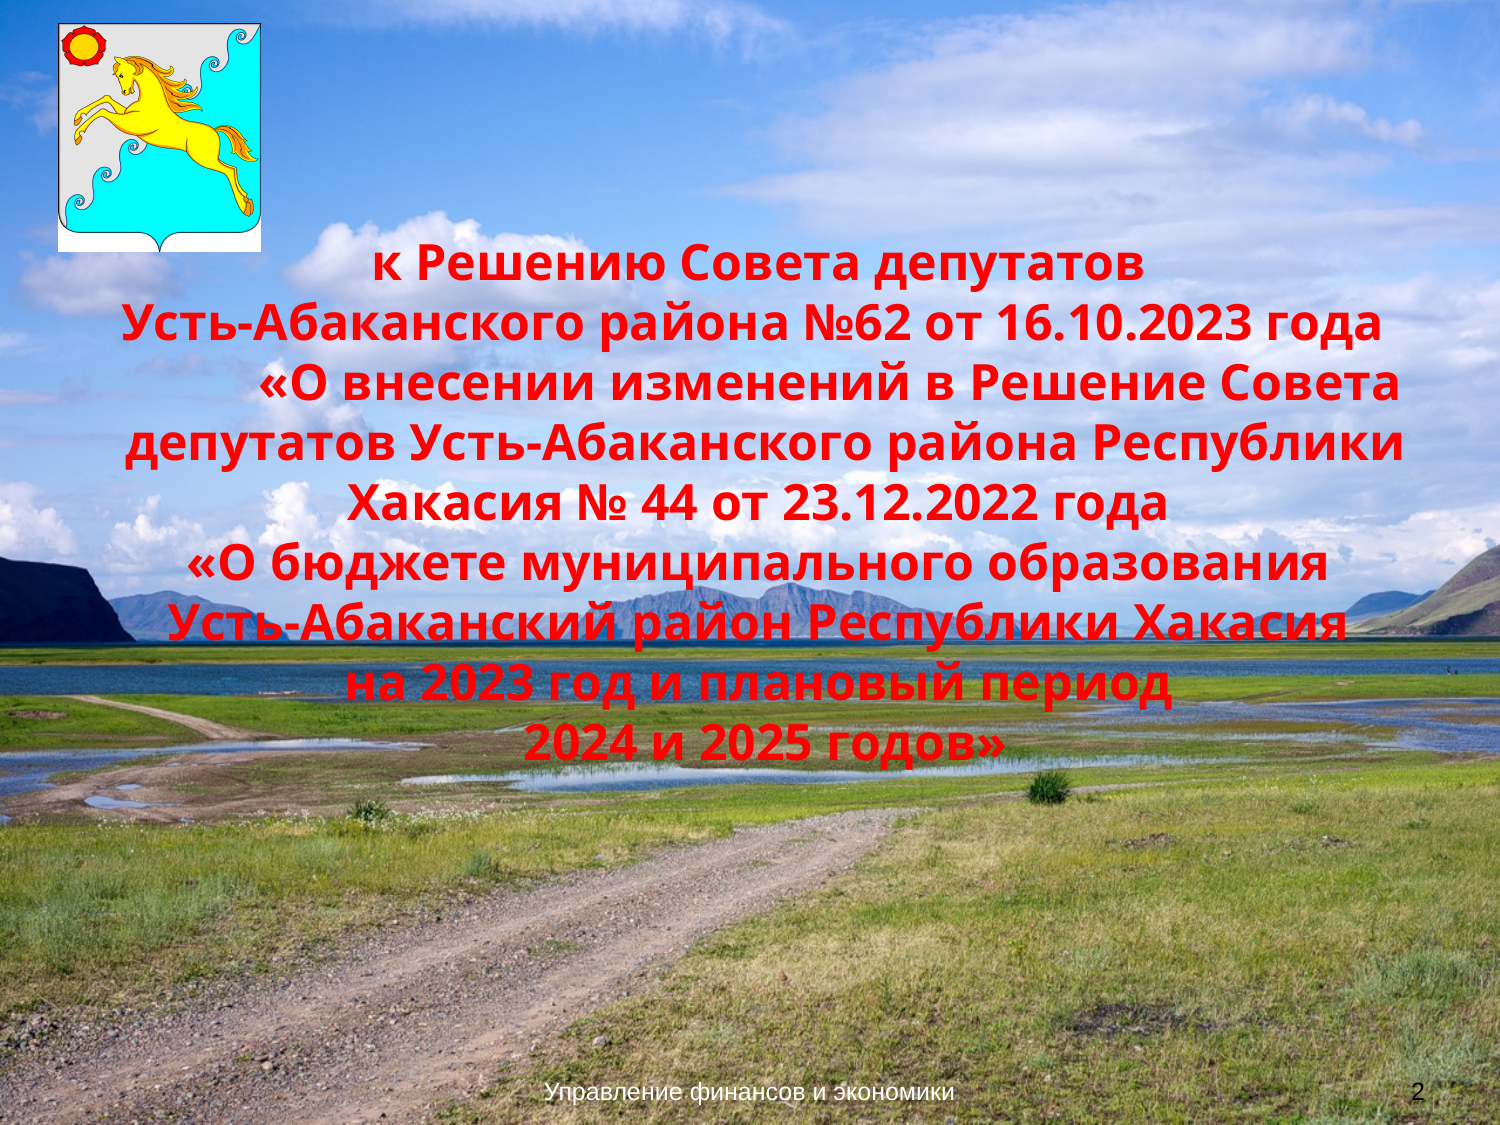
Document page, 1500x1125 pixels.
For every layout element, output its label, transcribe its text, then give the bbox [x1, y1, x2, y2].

title к Решению Совета депутатов Усть-Абаканского района №62 от 16.10.2023 года «О внесении изменений в Решение Совета депутатов Усть-Абаканского района Республики Хакасия № 44 от 23.12.2022 года «О бюджете муниципального образования Усть-Абаканский район Республики Хакасия на 2023 год и плановый период 2024 и 2025 годов» [105, 328, 1426, 553]
slide_number 2 [1299, 1052, 1425, 1113]
footer Управление финансов и экономики [512, 1052, 988, 1113]
picture [0, 0, 1500, 1125]
